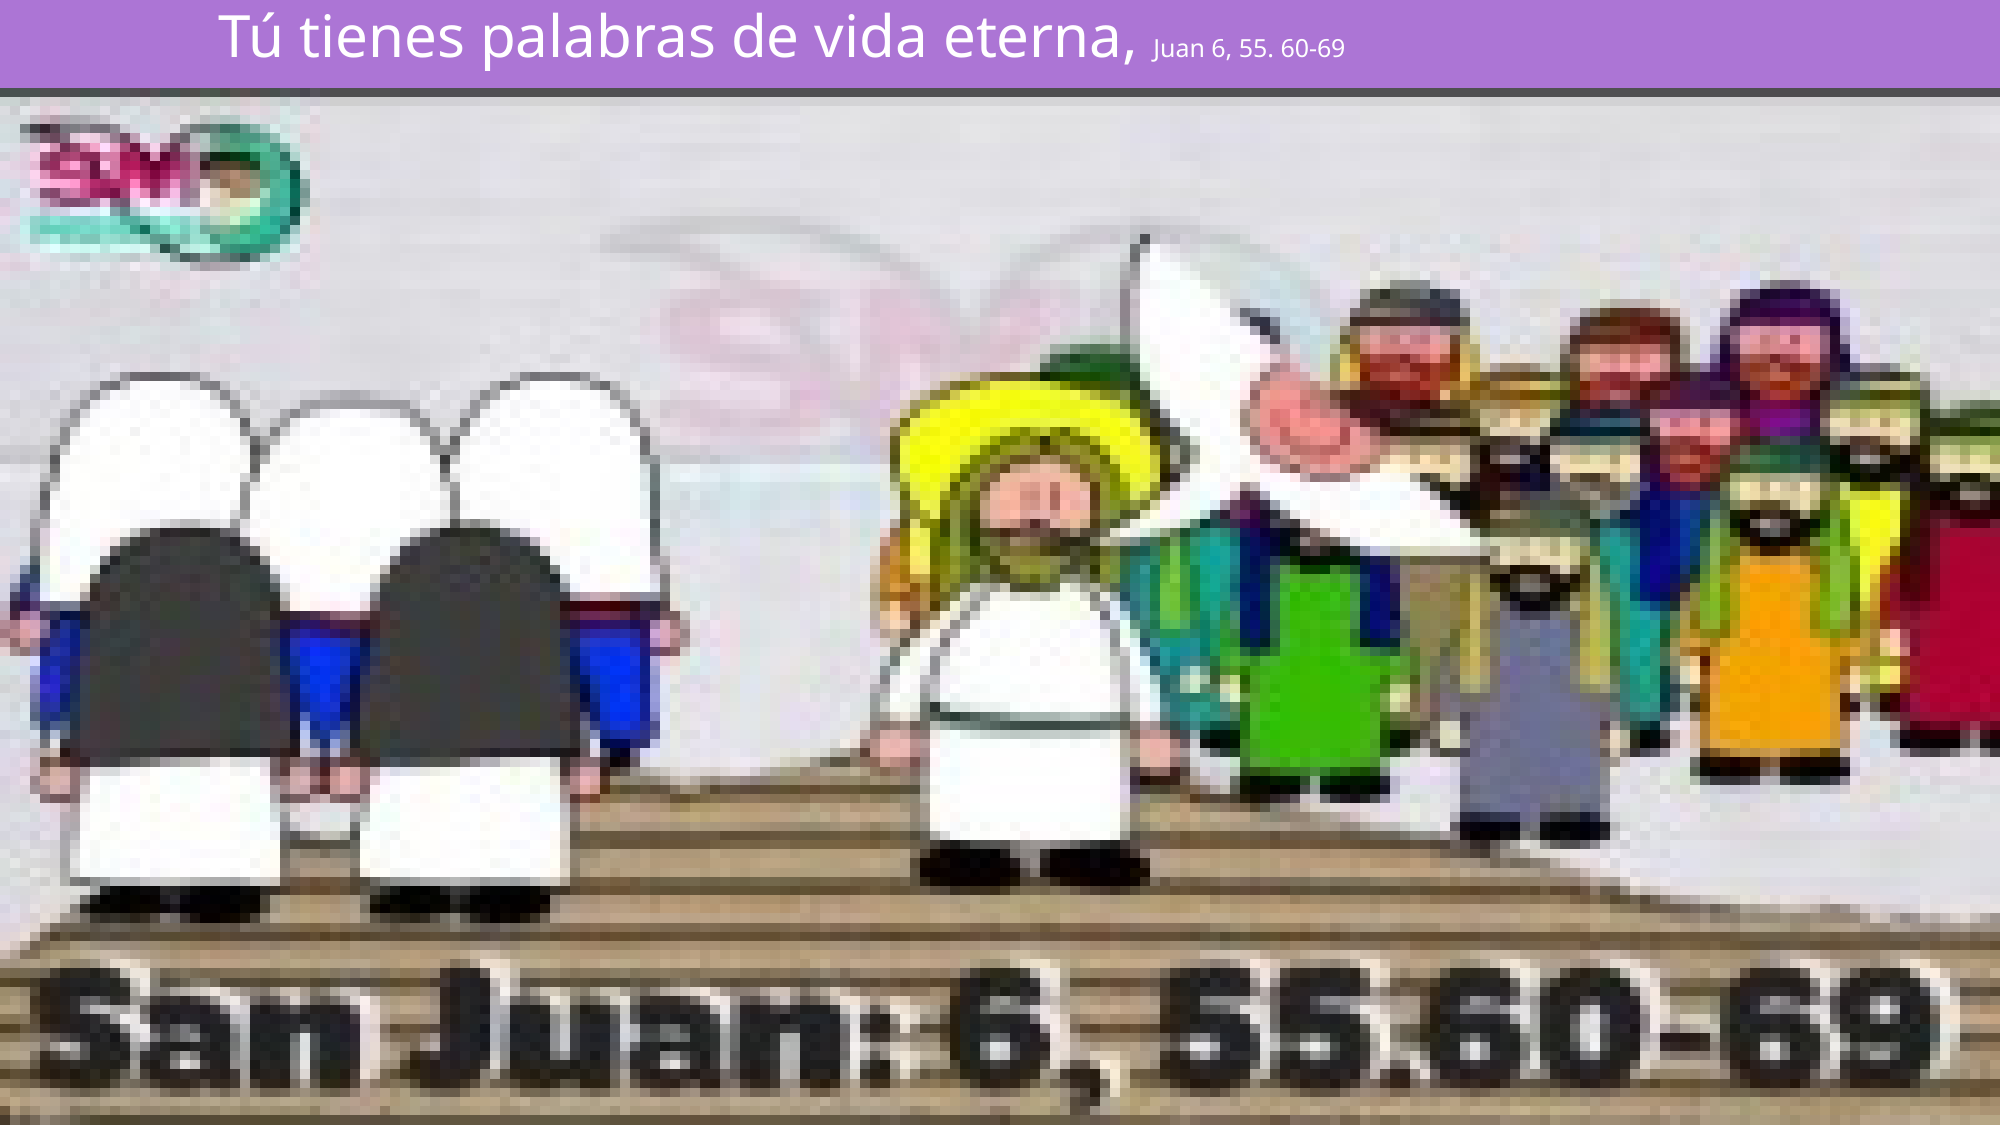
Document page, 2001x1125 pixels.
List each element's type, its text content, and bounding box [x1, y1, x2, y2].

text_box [0, 87, 2000, 1125]
title Tú tienes palabras de vida eterna, Juan 6, 55. 60-69 [203, 0, 1929, 87]
